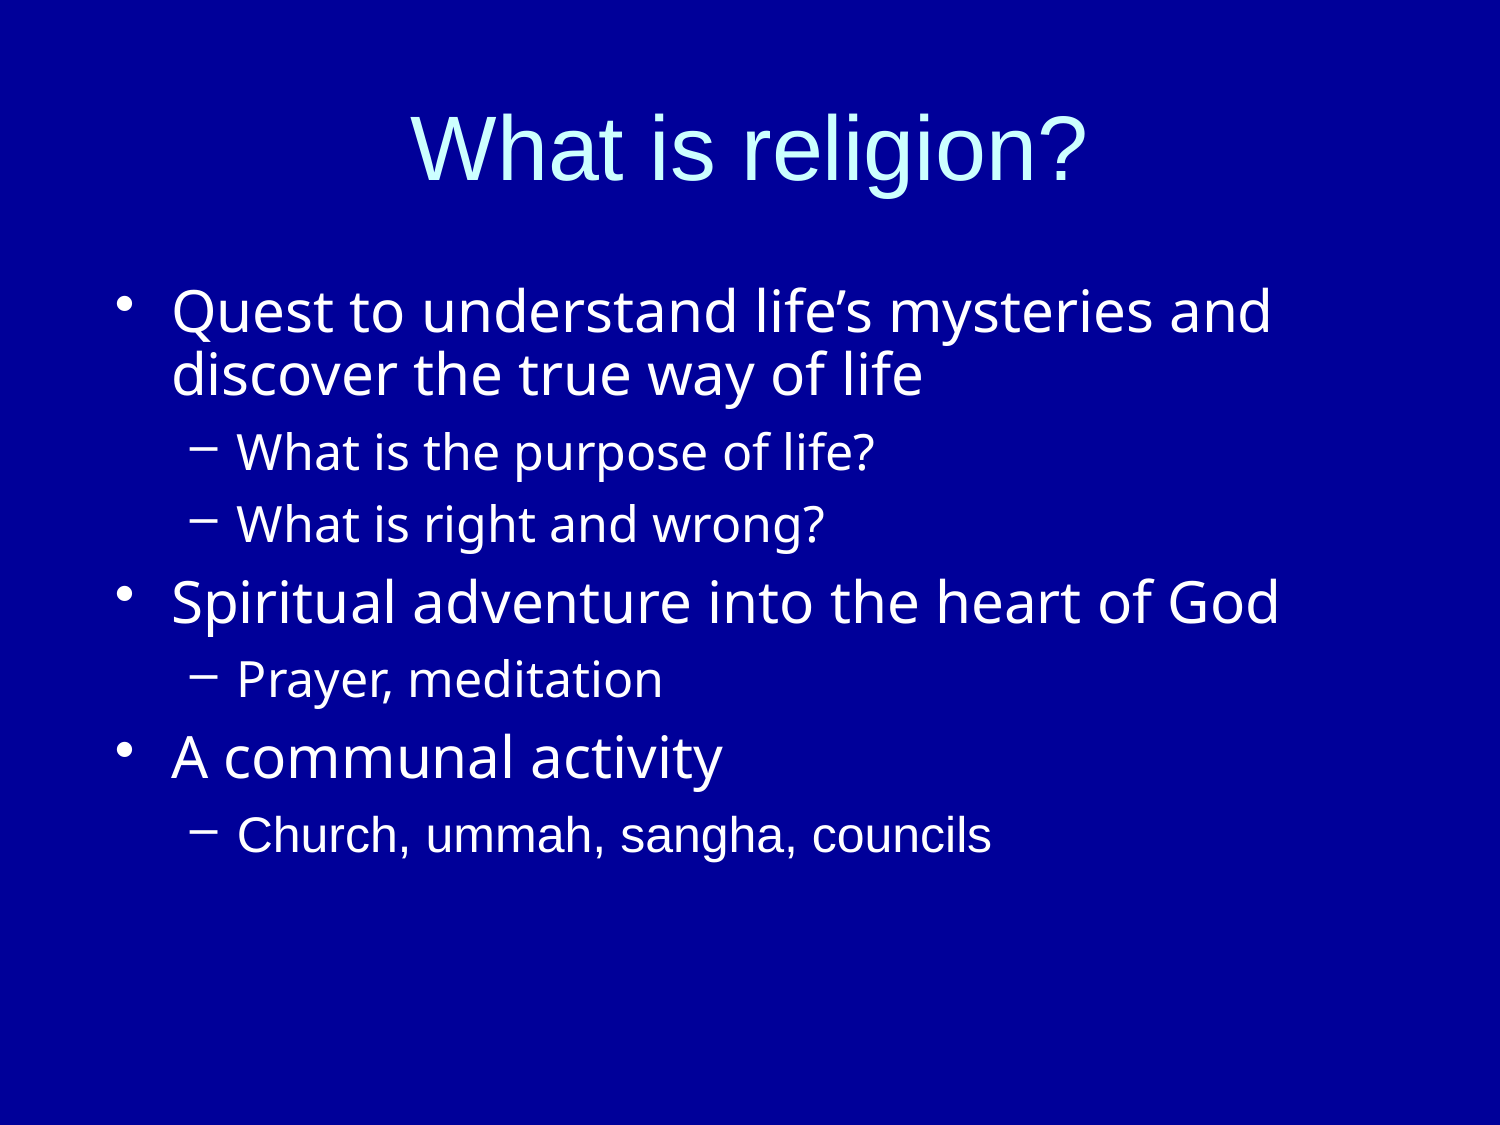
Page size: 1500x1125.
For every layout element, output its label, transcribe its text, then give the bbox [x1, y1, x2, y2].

title What is religion? [112, 49, 1388, 238]
list Quest to understand life’s mysteries and discover the true way of life What is the purpose of life? What is right and wrong? Spiritual adventure into the heart of God Prayer, meditation A communal activity Church, ummah, sangha, councils [99, 274, 1388, 901]
